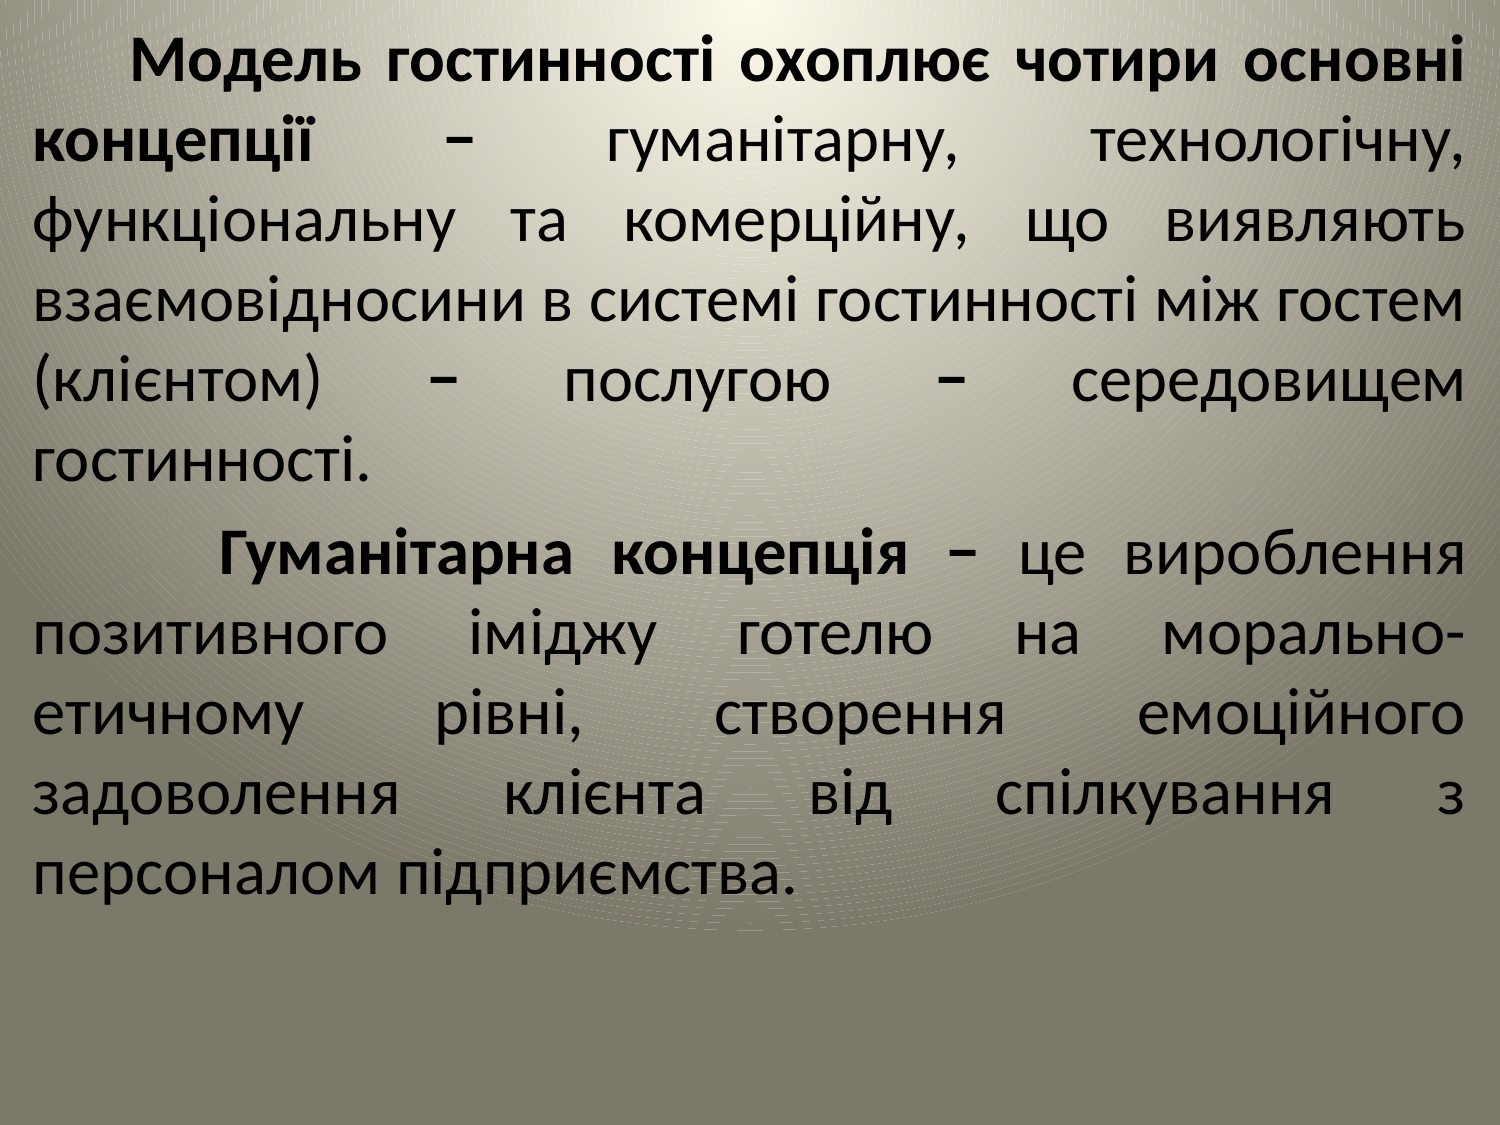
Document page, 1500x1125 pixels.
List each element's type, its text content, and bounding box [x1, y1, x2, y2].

list Модель гостинності охоплює чотири основні концепції − гуманітарну, технологічну, функціональну та комерційну, що виявляють взаємовідносини в системі гостинності між гостем (клієнтом) − послугою − середовищем гостинності. Гуманітарна концепція − це вироблення позитивного іміджу готелю на морально-етичному рівні, створення емоційного задоволення клієнта від спілкування з персоналом підприємства. [17, 7, 1483, 1118]
